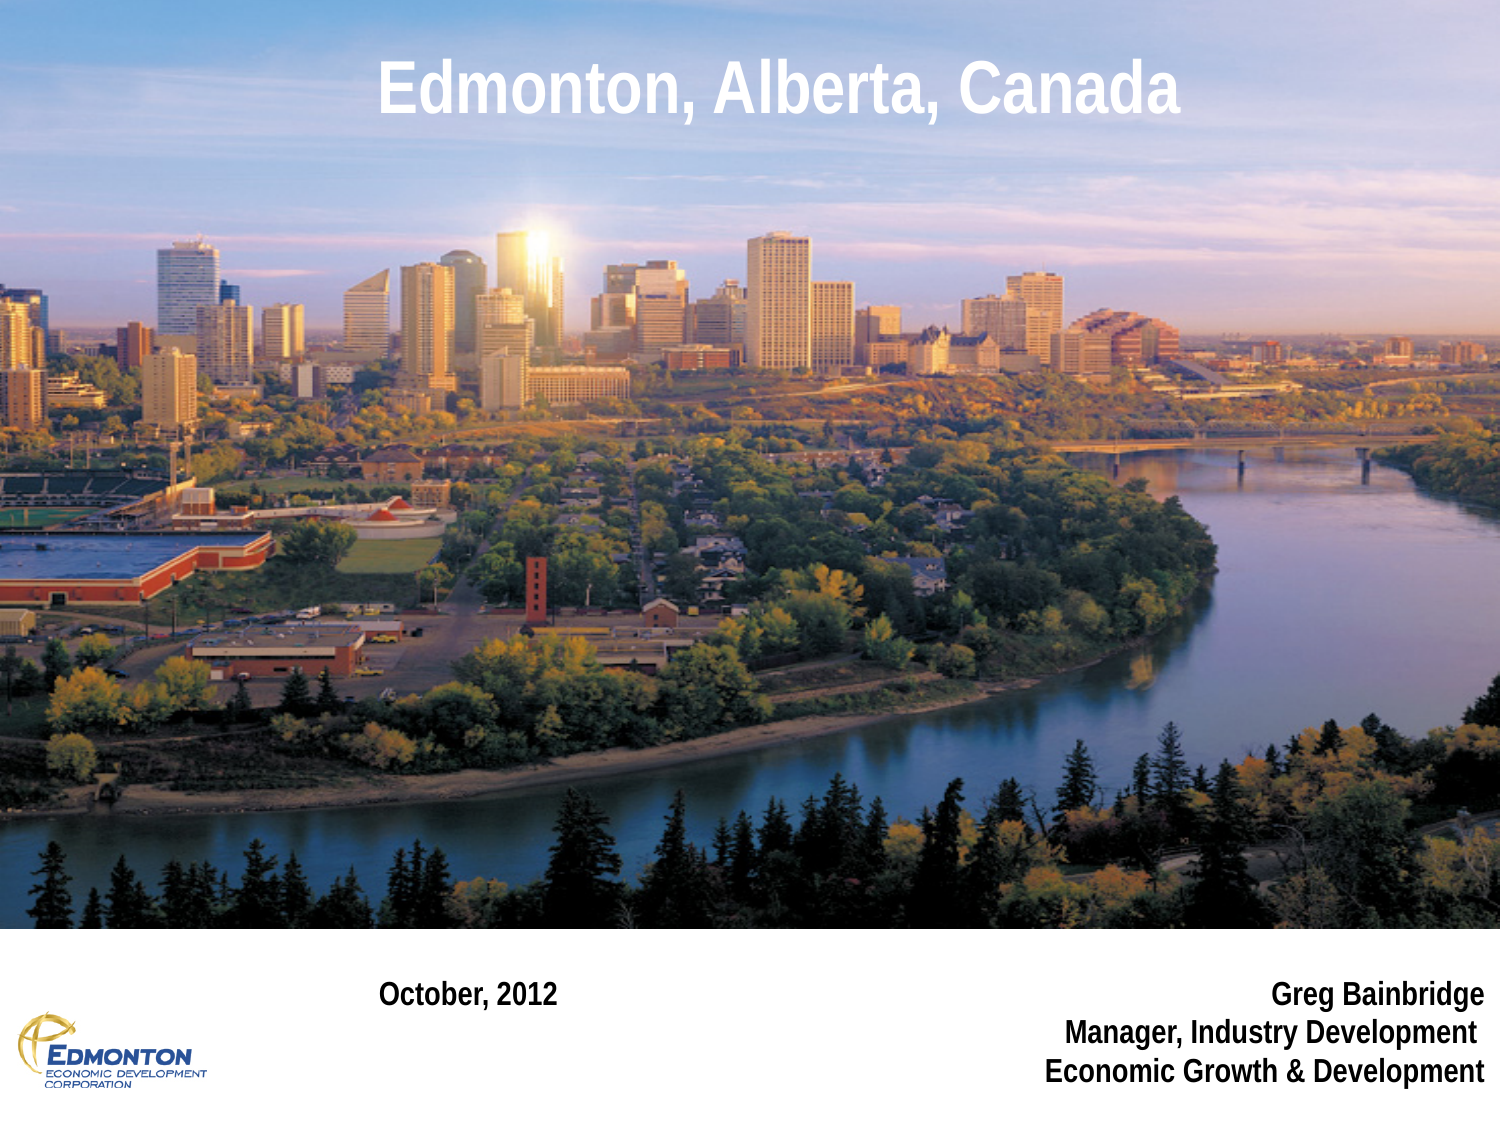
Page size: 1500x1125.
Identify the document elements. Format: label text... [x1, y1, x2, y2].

picture [0, 0, 1500, 929]
subtitle Mike Wo Jan, 2011 Executive Director Economic Growth & Development [162, 936, 1378, 1044]
text_box October, 2012 Greg Bainbridge Manager, Industry Development Economic Growth & Development [285, 972, 1500, 1106]
picture [17, 1011, 207, 1088]
